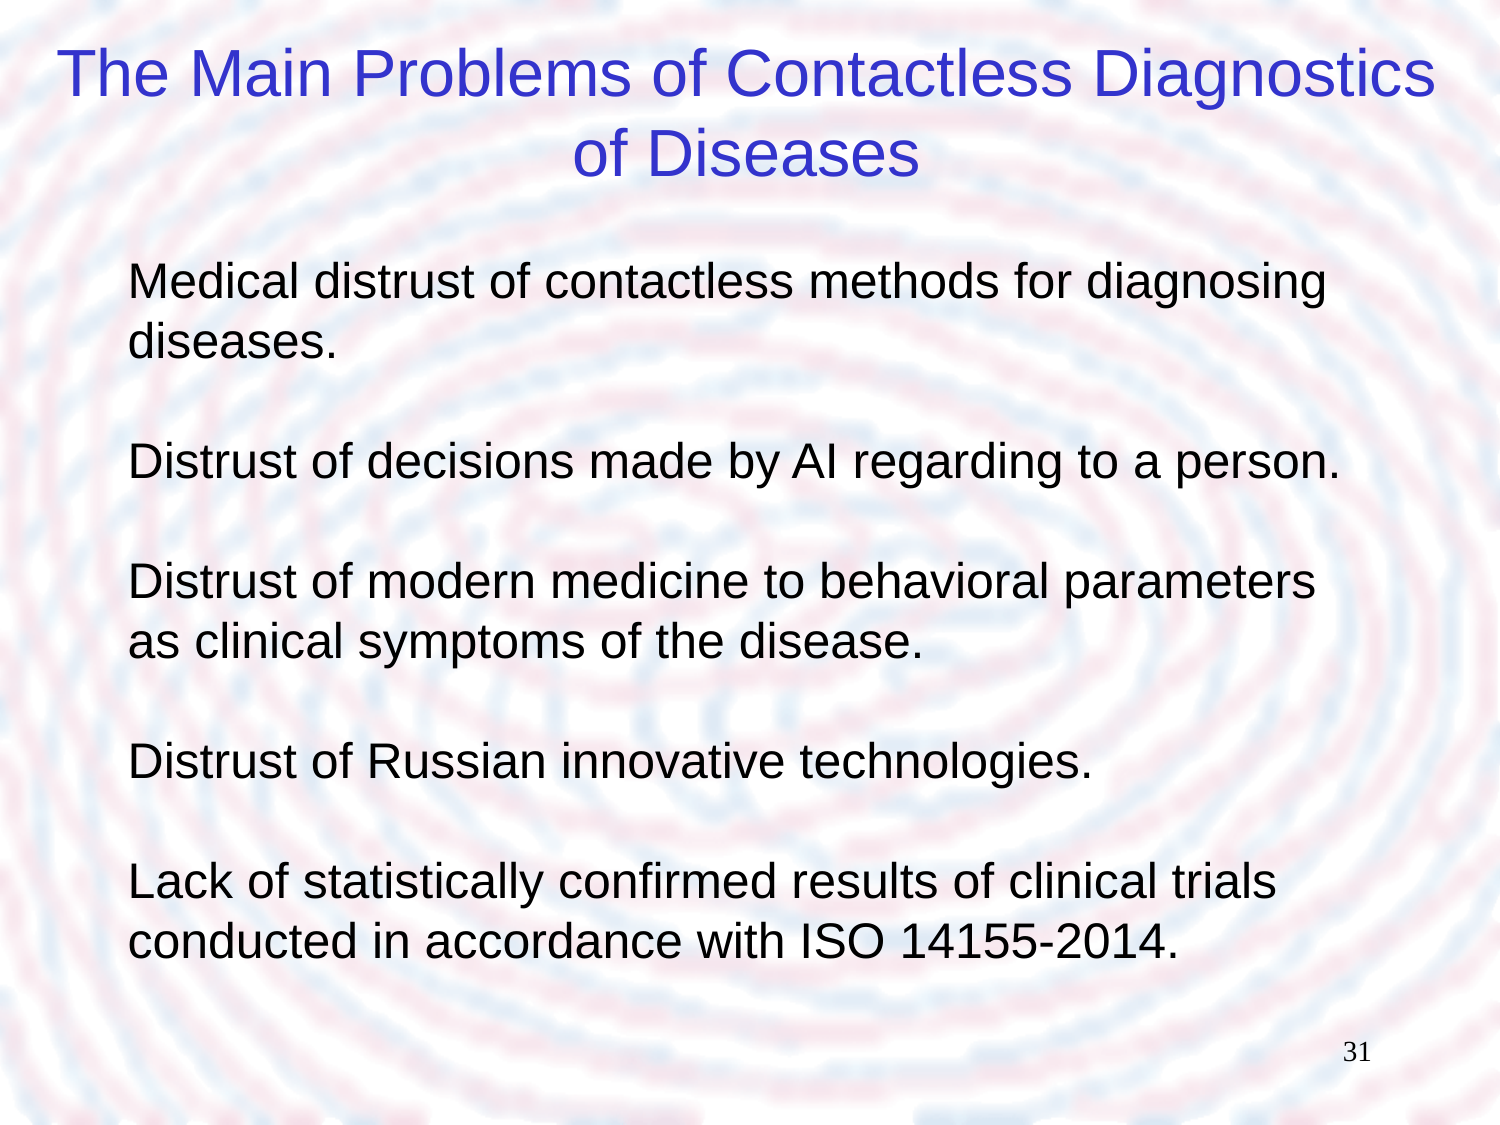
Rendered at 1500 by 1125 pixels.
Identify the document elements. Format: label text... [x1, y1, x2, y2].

text_box Medical distrust of contactless methods for diagnosing diseases. Distrust of decisions made by AI regarding to a person. Distrust of modern medicine to behavioral parameters as clinical symptoms of the disease. Distrust of Russian innovative technologies. Lack of statistically confirmed results of clinical trials conducted in accordance with ISO 14155-2014. [113, 241, 1382, 976]
text_box The Main Problems of Contactless Diagnostics of Diseases [23, 22, 1472, 198]
slide_number 31 [1074, 1024, 1388, 1101]
picture [0, 0, 1500, 1125]
